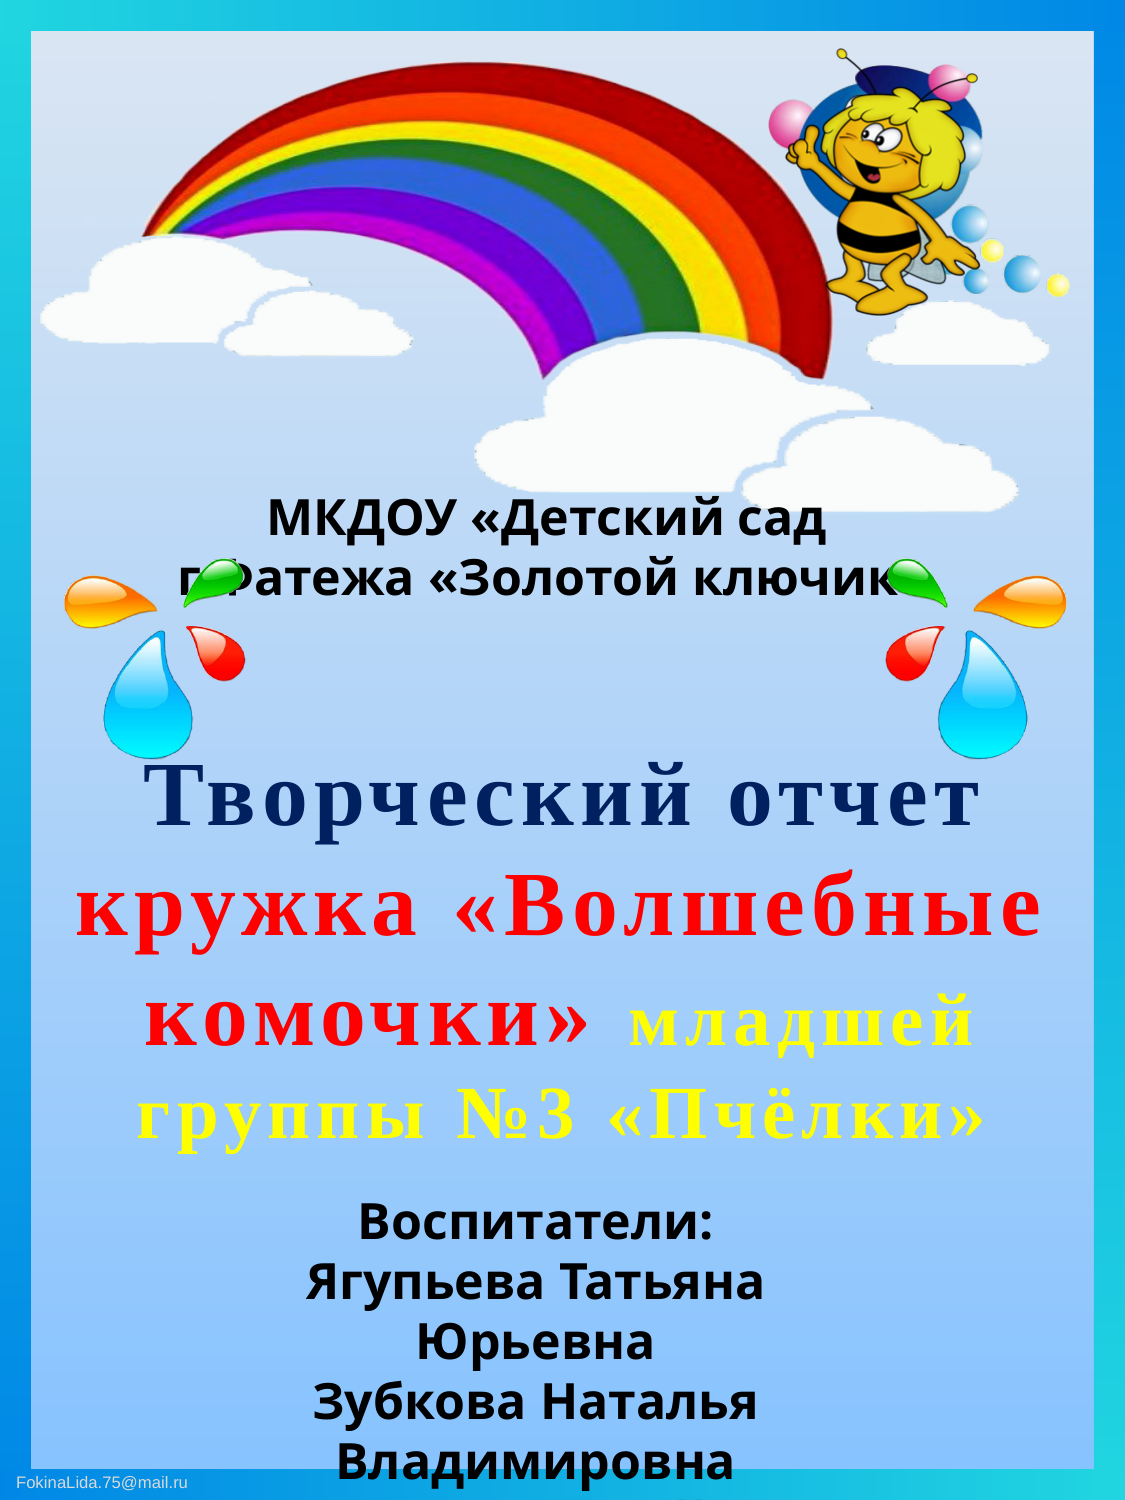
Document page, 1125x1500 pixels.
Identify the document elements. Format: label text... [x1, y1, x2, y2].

text_box МКДОУ «Детский сад г.Фатежа «Золотой ключик» [137, 478, 970, 613]
picture [869, 548, 1076, 762]
text_box Творческий отчет кружка «Волшебные комочки» младшей группы №3 «Пчёлки» [30, 726, 1094, 1161]
text_box Воспитатели: Ягупьева Татьяна Юрьевна Зубкова Наталья Владимировна 2015-16 учебный год [196, 1181, 876, 1500]
picture [31, 40, 1094, 538]
picture [54, 548, 261, 763]
